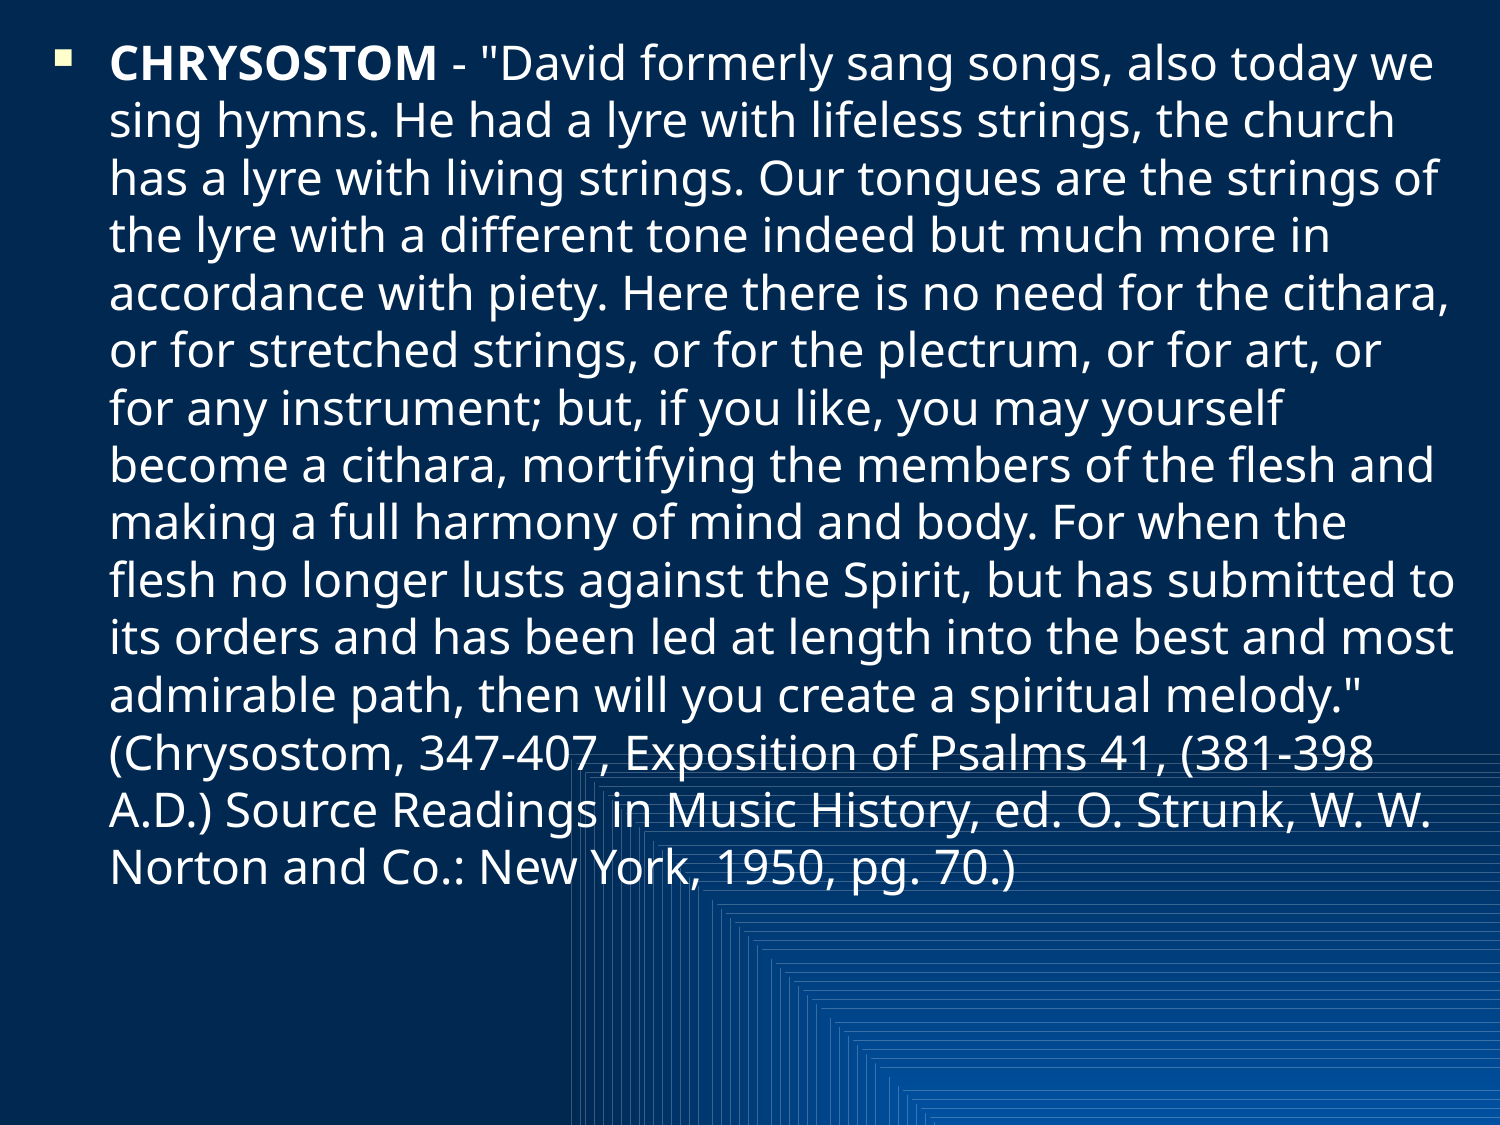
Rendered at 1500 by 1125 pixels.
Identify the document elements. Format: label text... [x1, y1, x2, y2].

list CHRYSOSTOM - "David formerly sang songs, also today we sing hymns. He had a lyre with lifeless strings, the church has a lyre with living strings. Our tongues are the strings of the lyre with a different tone indeed but much more in accordance with piety. Here there is no need for the cithara, or for stretched strings, or for the plectrum, or for art, or for any instrument; but, if you like, you may yourself become a cithara, mortifying the members of the flesh and making a full harmony of mind and body. For when the flesh no longer lusts against the Spirit, but has submitted to its orders and has been led at length into the best and most admirable path, then will you create a spiritual melody." (Chrysostom, 347-407, Exposition of Psalms 41, (381-398 A.D.) Source Readings in Music History, ed. O. Strunk, W. W. Norton and Co.: New York, 1950, pg. 70.) [37, 24, 1475, 1100]
